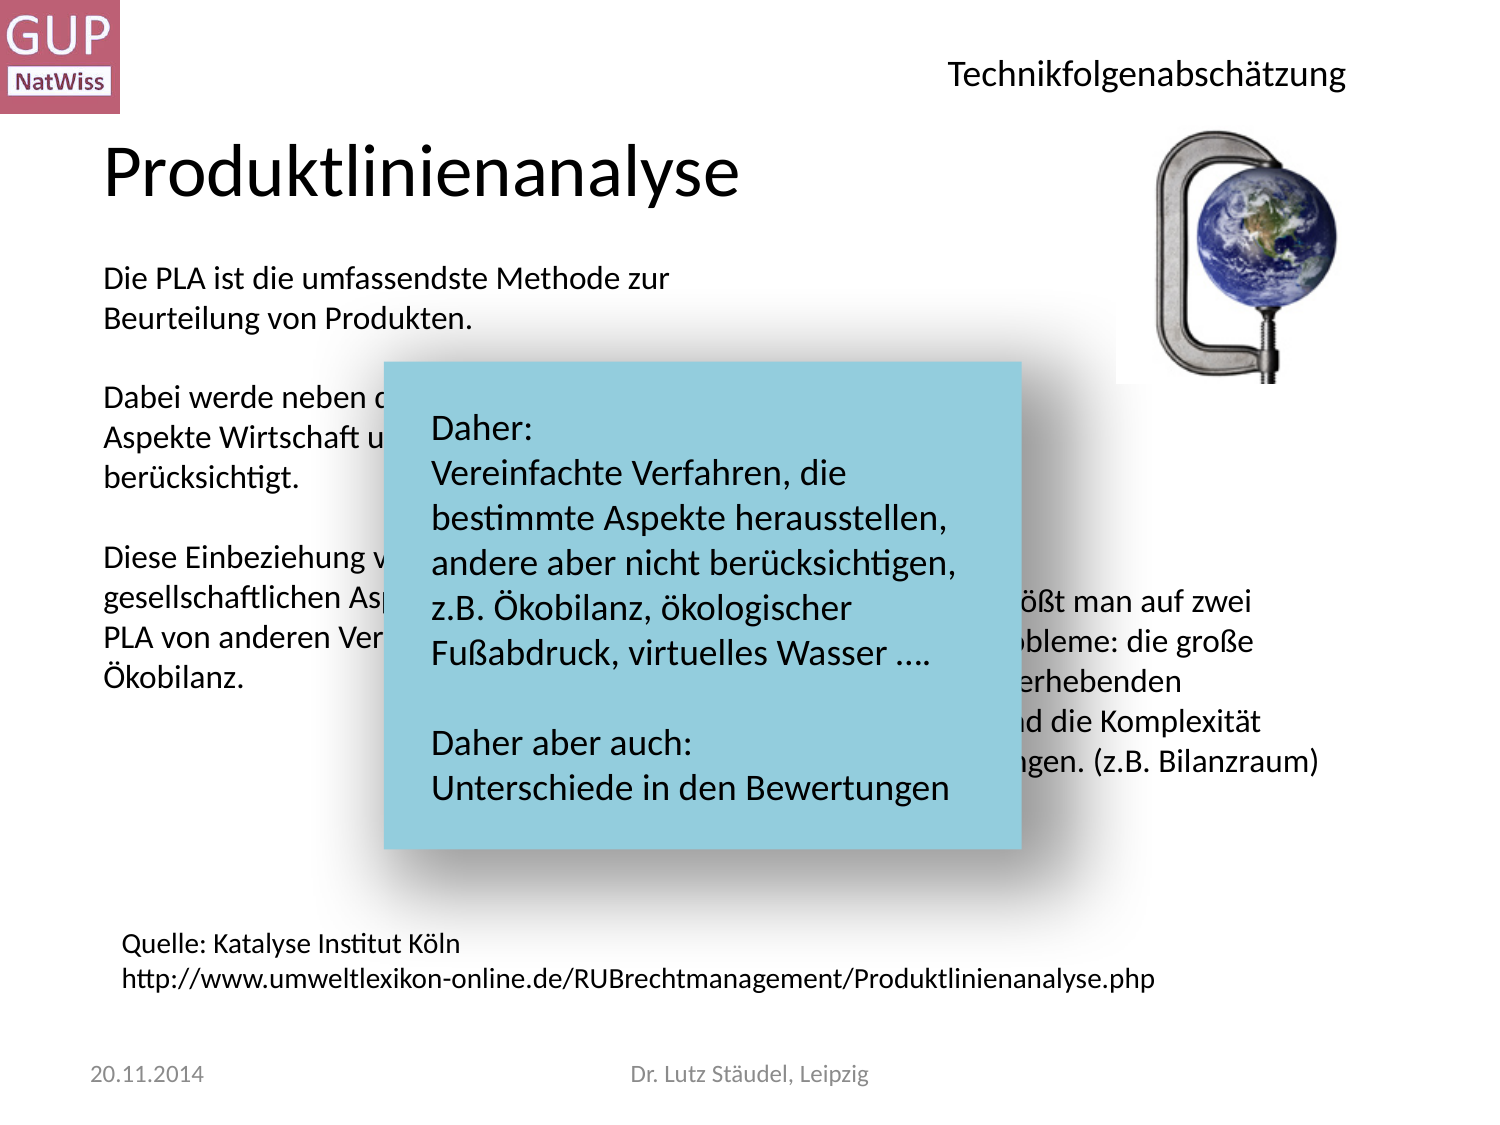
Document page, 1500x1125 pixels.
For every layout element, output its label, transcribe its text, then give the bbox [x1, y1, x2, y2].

picture [0, 0, 120, 114]
footer Dr. Lutz Stäudel, Leipzig [512, 1042, 988, 1103]
text_box In der Praxis stößt man auf zwei prinzipielle Probleme: die große Vielfalt der zu erhebenden Information und die Komplexität ihrer Bewertungen. (z.B. Bilanzraum) [1132, 571, 1341, 786]
text_box Quelle: Katalyse Institut Köln http://www.umweltlexikon-online.de/RUBrechtmanagement/Produktlinienanalyse.php [106, 916, 1171, 1002]
text_box Technikfolgenabschätzung [932, 41, 1362, 101]
picture [1115, 125, 1353, 384]
text_box Produktlinienanalyse Die PLA ist die umfassendste Methode zur Beurteilung von Produkten. Dabei werde neben der Umwelt auch die Aspekte Wirtschaft und Gesellschaft berücksichtigt. Diese Einbeziehung von ökonomischen und gesellschaftlichen Aspekten unterscheidet die PLA von anderen Verfahren wie z.B. der Ökobilanz. [88, 113, 786, 703]
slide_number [75, 1042, 425, 1103]
text_box Daher: Vereinfachte Verfahren, die bestimmte Aspekte herausstellen, andere aber nicht berücksichtigen, z.B. Ökobilanz, ökologischer Fußabdruck, virtuelles Wasser …. Daher aber auch: Unterschiede in den Bewertungen [383, 361, 1022, 850]
